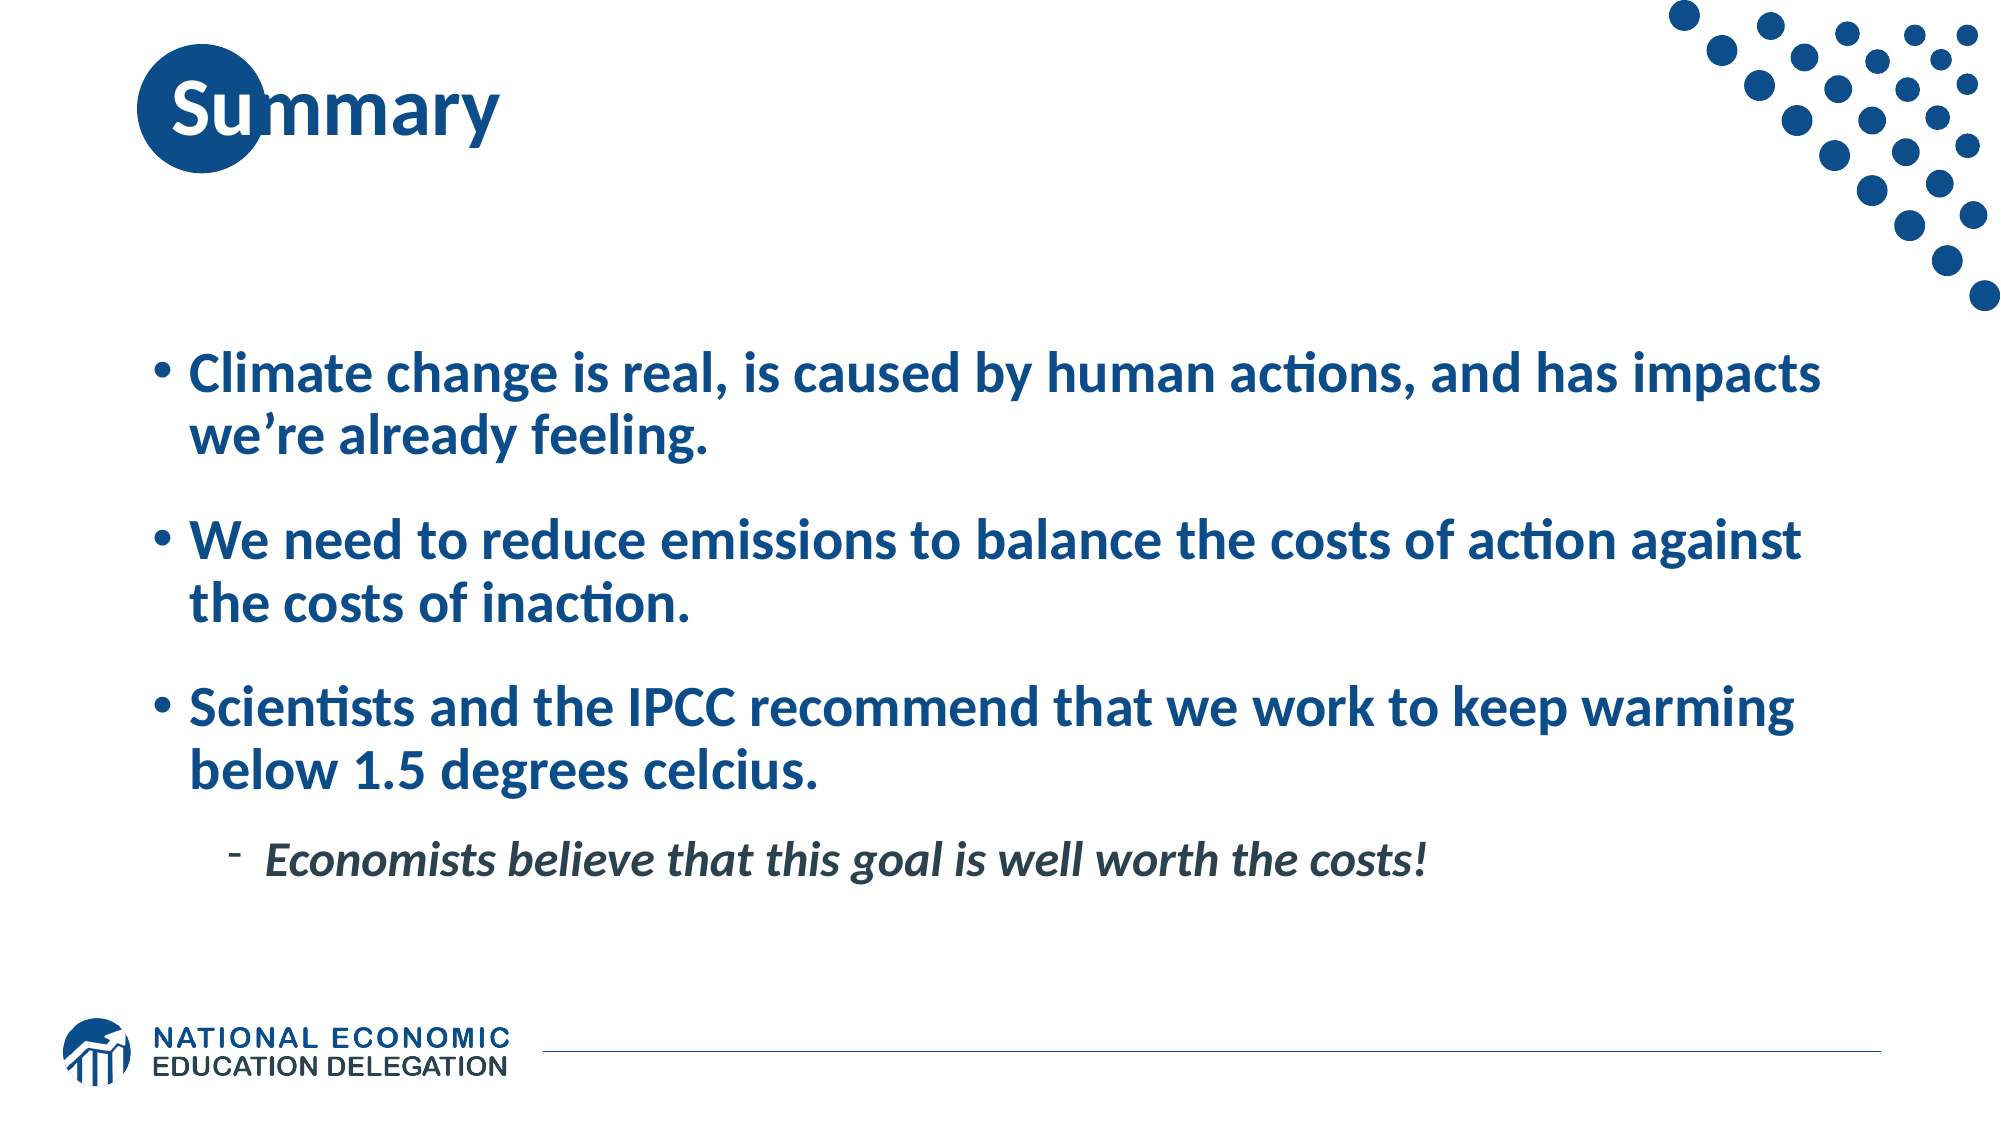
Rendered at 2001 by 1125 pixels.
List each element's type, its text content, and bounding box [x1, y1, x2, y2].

list Climate change is real, is caused by human actions, and has impacts we’re already feeling. We need to reduce emissions to balance the costs of action against the costs of inaction. Scientists and the IPCC recommend that we work to keep warming below 1.5 degrees celcius. Economists believe that this goal is well worth the costs! [137, 257, 1863, 972]
title Summary [137, 0, 1863, 218]
picture [55, 1013, 520, 1091]
